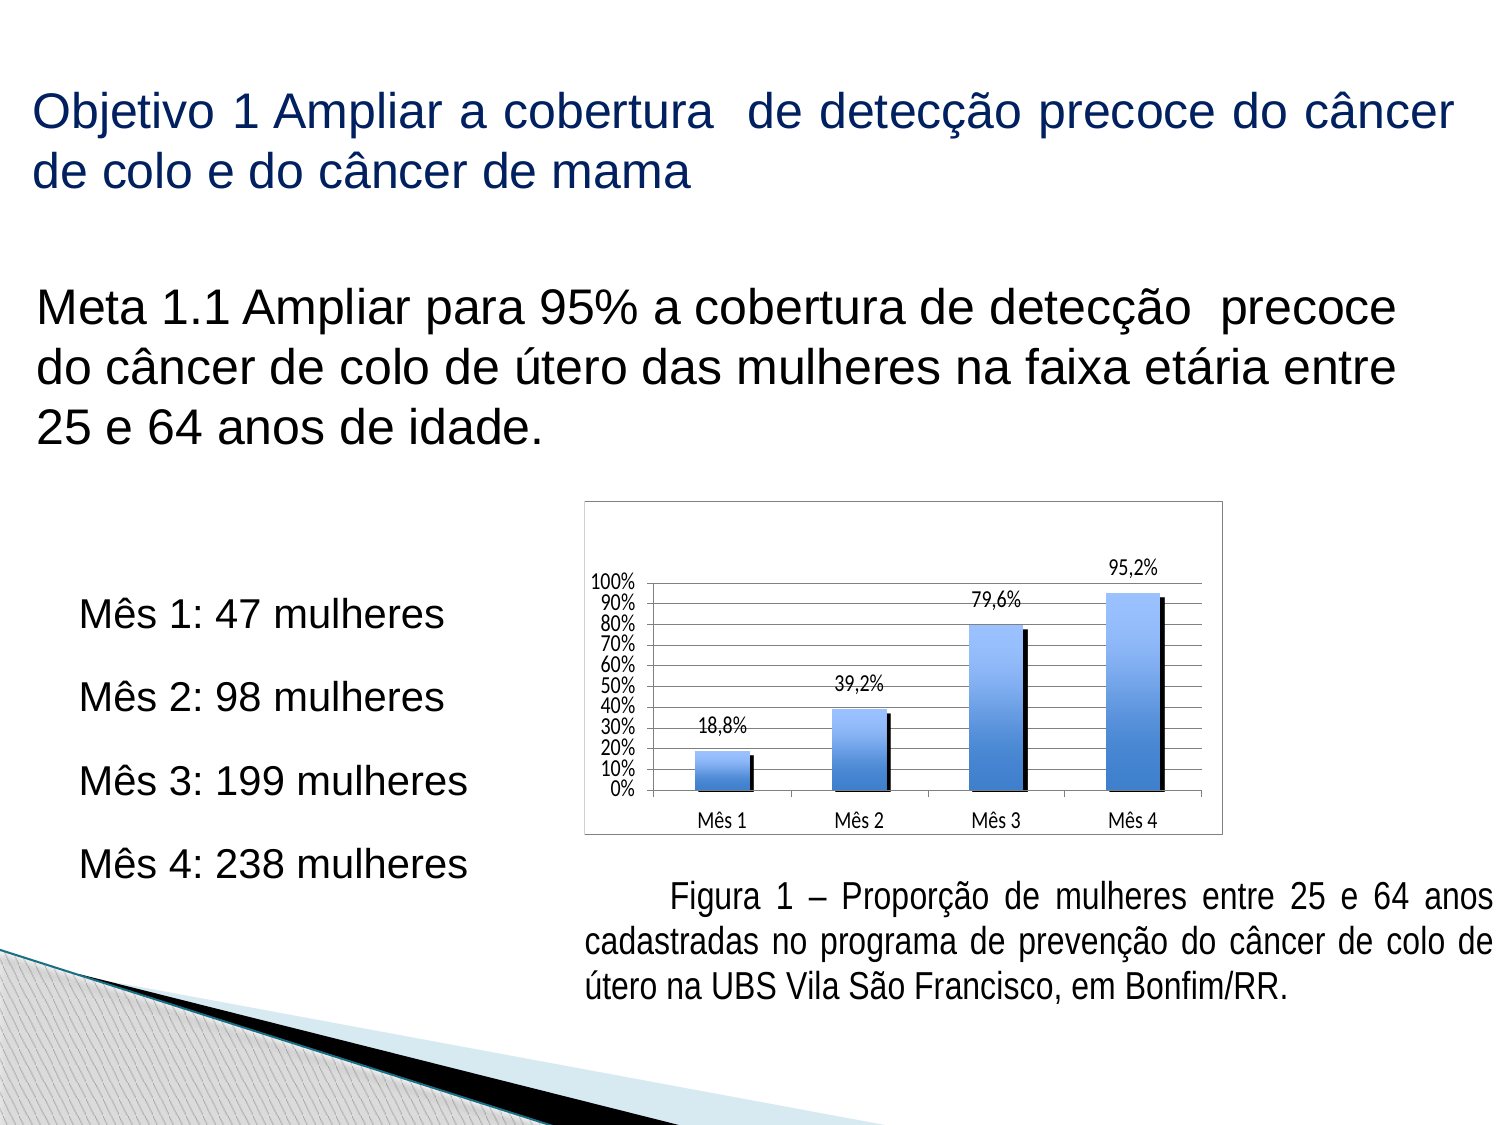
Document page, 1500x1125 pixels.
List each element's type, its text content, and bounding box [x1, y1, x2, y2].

picture [584, 361, 1495, 1100]
title Objetivo 1 Ampliar a cobertura de detecção precoce do câncer de colo e do câncer de mama [17, 45, 1471, 233]
list Meta 1.1 Ampliar para 95% a cobertura de detecção precoce do câncer de colo de útero das mulheres na faixa etária entre 25 e 64 anos de idade. Mês 1: 47 mulheres Mês 2: 98 mulheres Mês 3: 199 mulheres Mês 4: 238 mulheres [3, 267, 1457, 1099]
